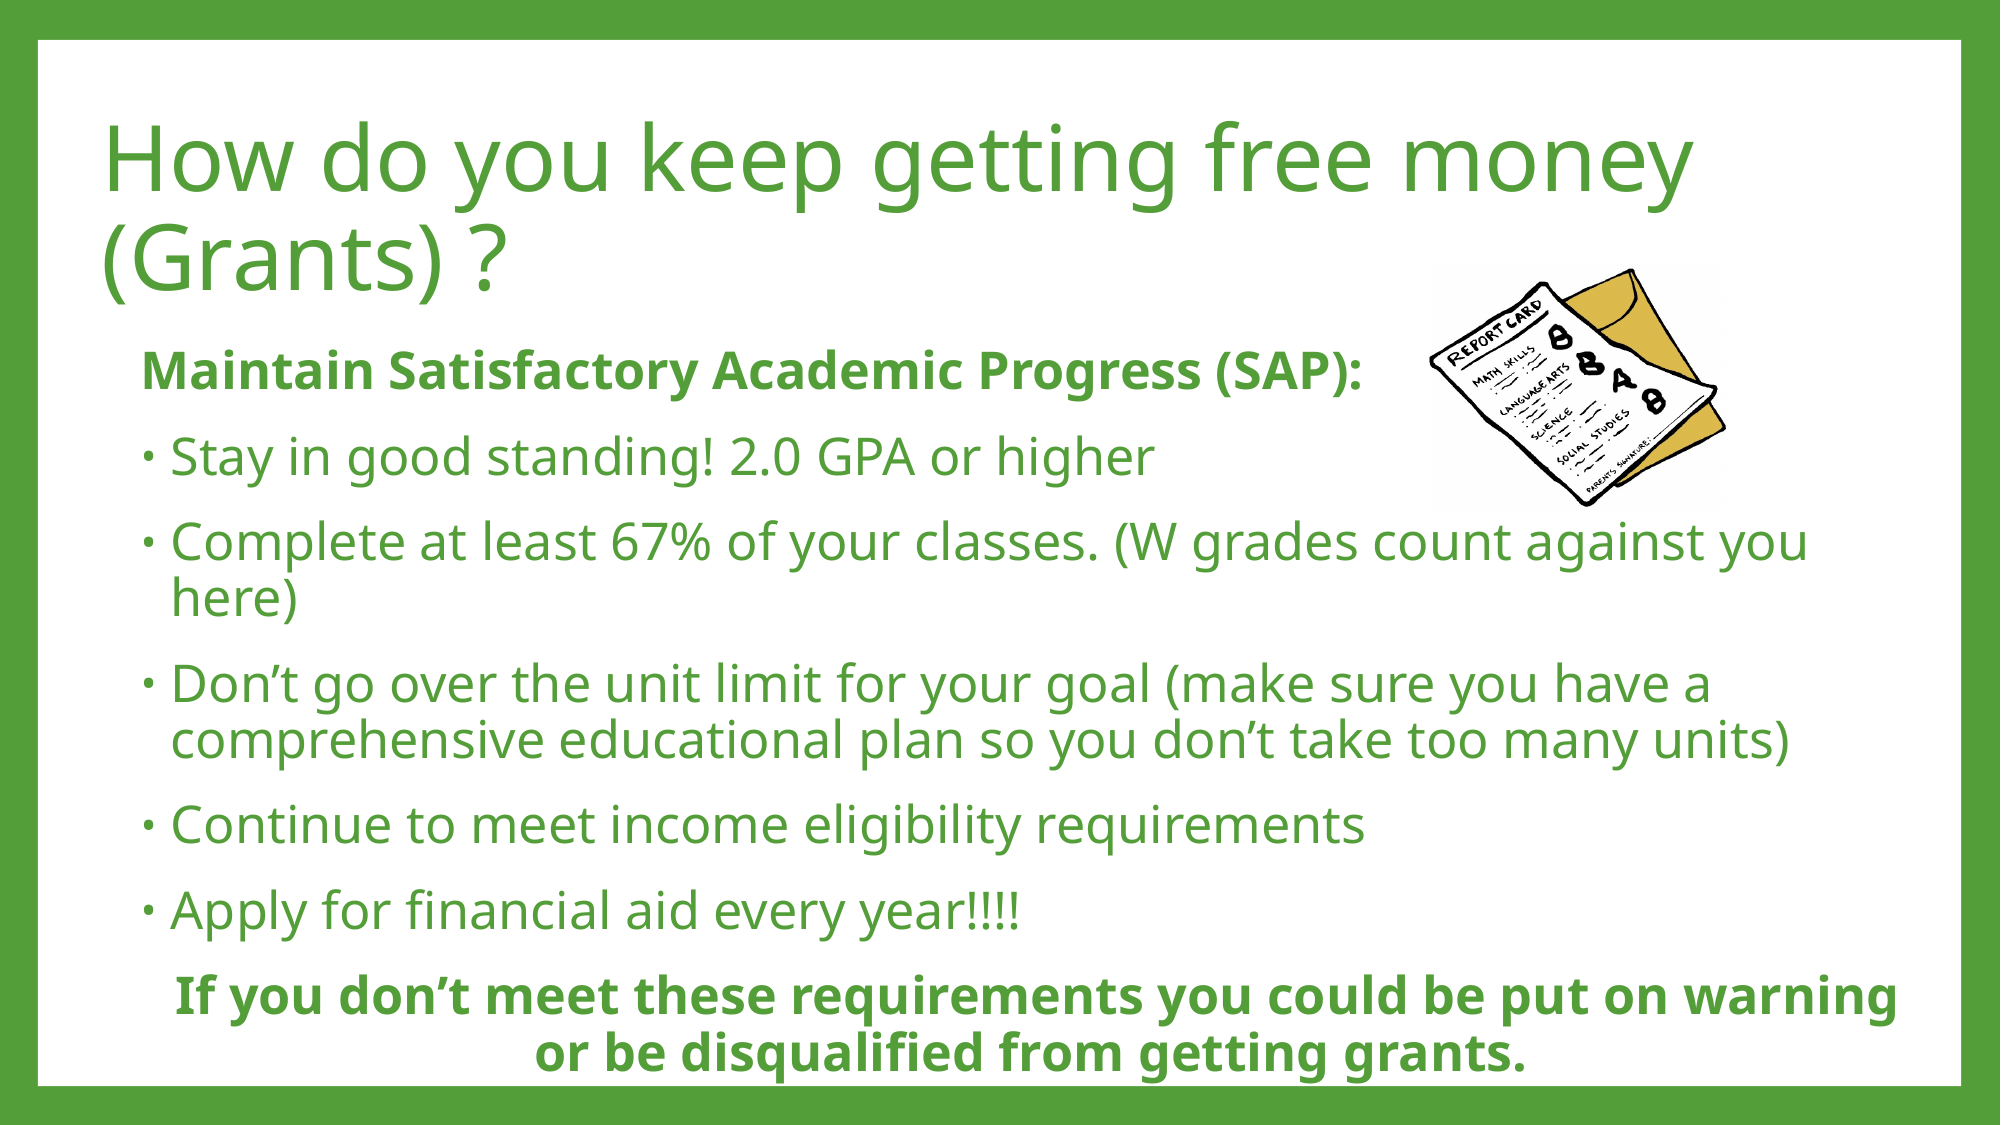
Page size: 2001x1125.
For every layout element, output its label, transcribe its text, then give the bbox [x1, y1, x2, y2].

list Maintain Satisfactory Academic Progress (SAP): Stay in good standing! 2.0 GPA or higher Complete at least 67% of your classes. (W grades count against you here) Don’t go over the unit limit for your goal (make sure you have a comprehensive educational plan so you don’t take too many units) Continue to meet income eligibility requirements Apply for financial aid every year!!!! If you don’t meet these requirements you could be put on warning or be disqualified from getting grants. [118, 337, 1950, 1000]
title How do you keep getting free money (Grants) ? [86, 99, 1935, 323]
picture [1428, 264, 1727, 511]
